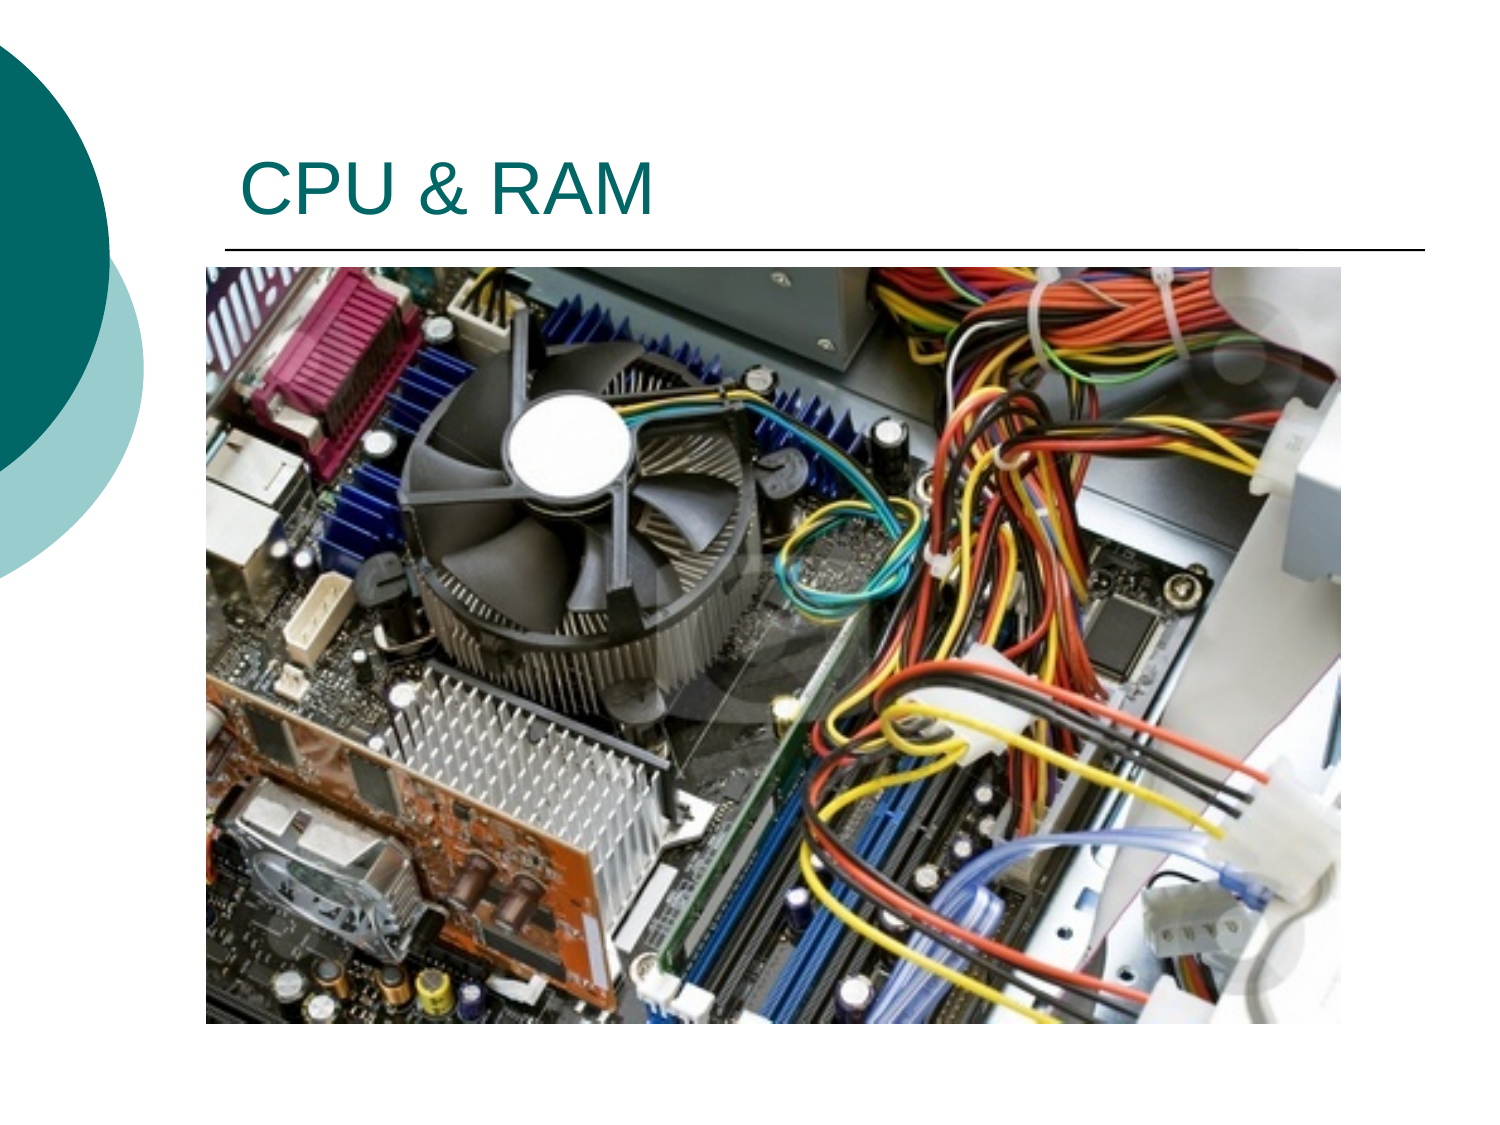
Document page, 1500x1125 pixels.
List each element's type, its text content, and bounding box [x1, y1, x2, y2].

picture [206, 266, 1341, 1024]
title CPU & RAM [224, 49, 1425, 237]
